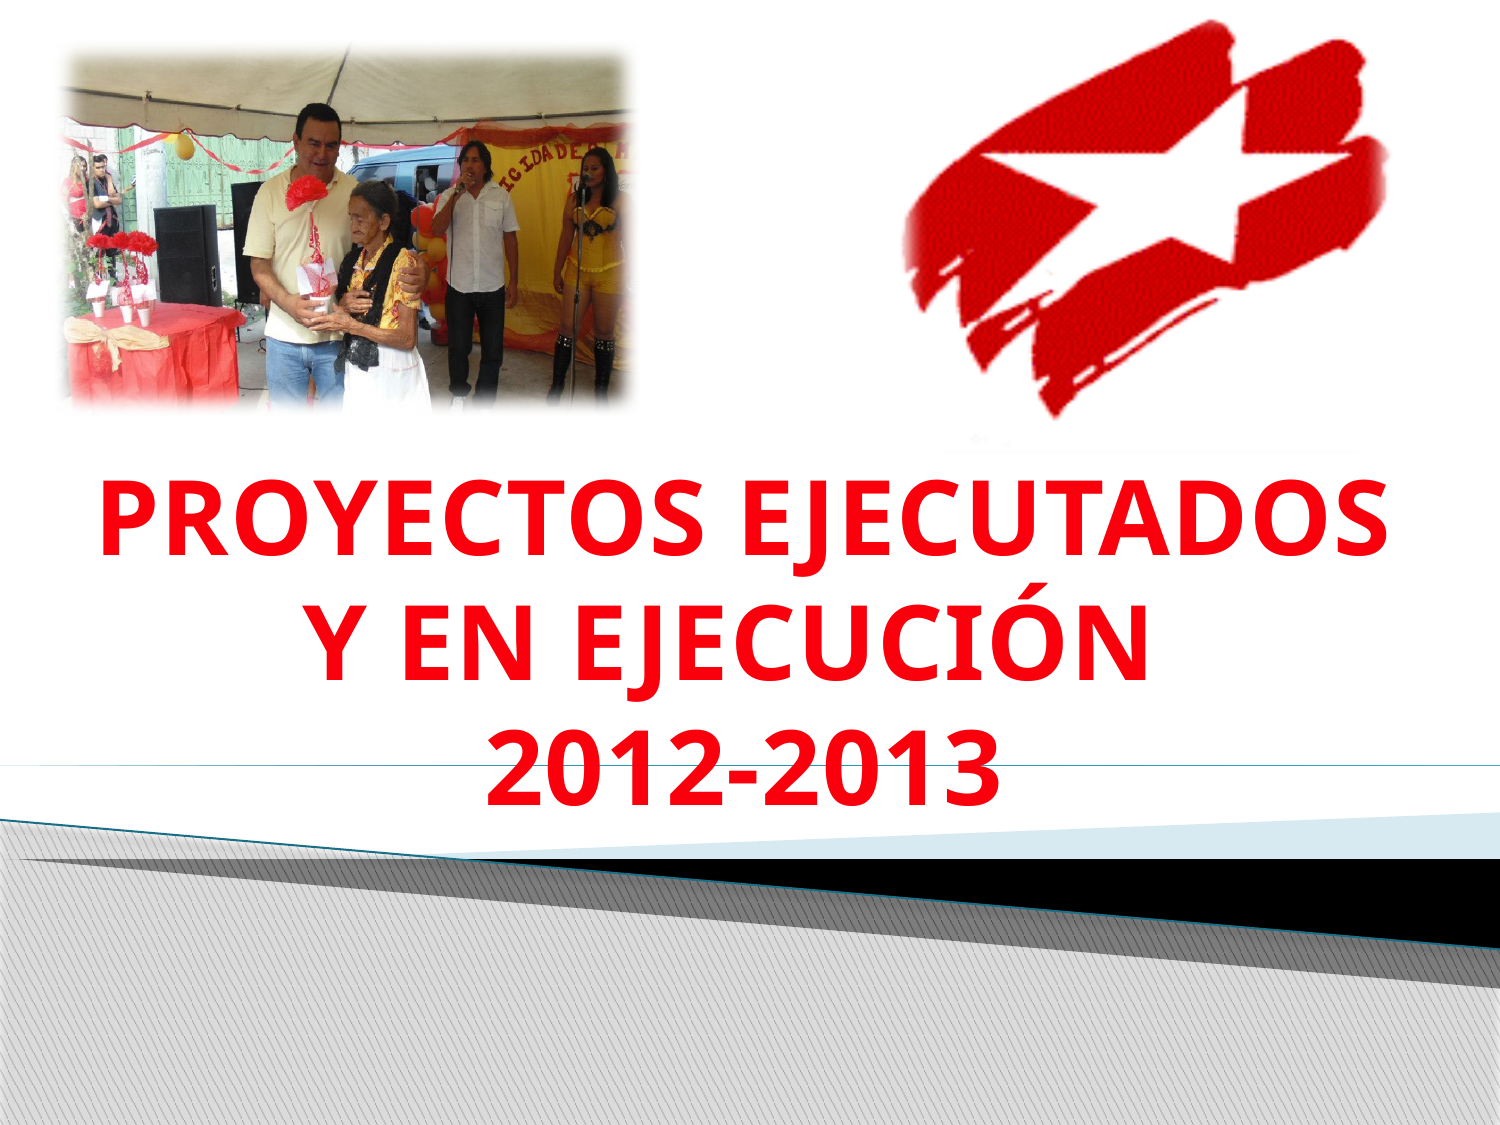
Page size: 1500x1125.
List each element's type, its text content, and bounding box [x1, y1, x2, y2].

picture [52, 37, 642, 417]
picture [5, 859, 1500, 989]
picture [891, 0, 1400, 455]
title PROYECTOS EJECUTADOS Y EN EJECUCIÓN 2012-2013 [64, 432, 1424, 835]
